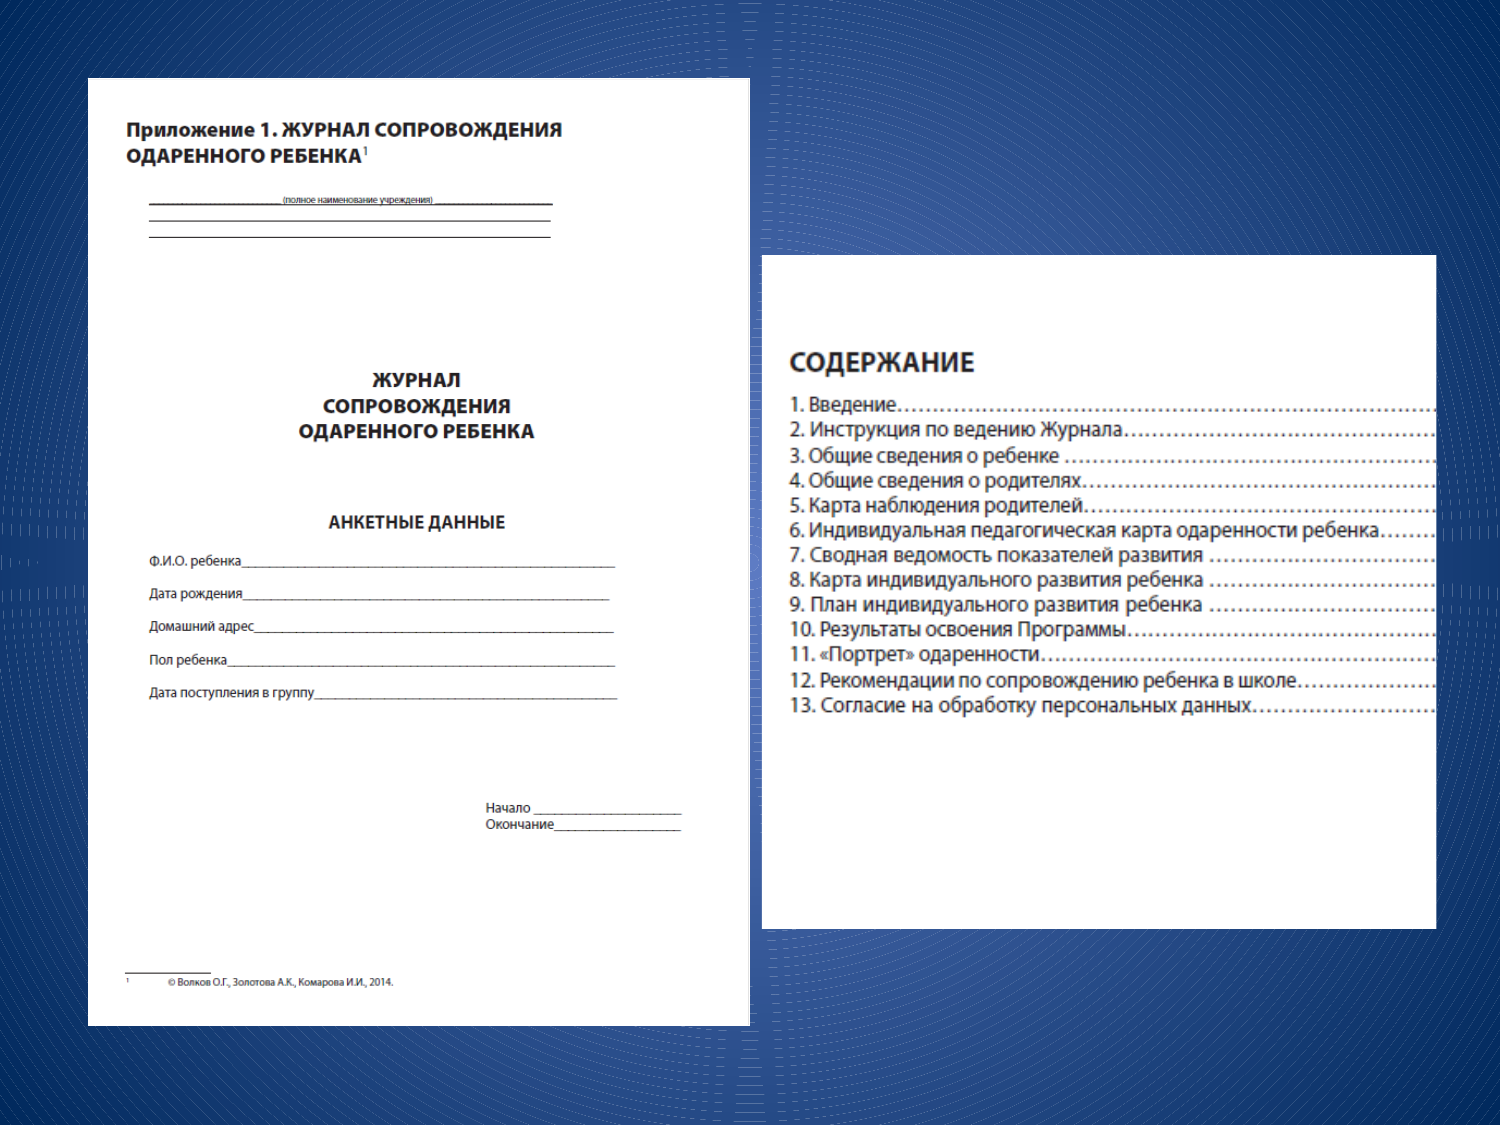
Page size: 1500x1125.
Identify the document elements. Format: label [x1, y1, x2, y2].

list [88, 77, 751, 1027]
picture [761, 255, 1437, 929]
